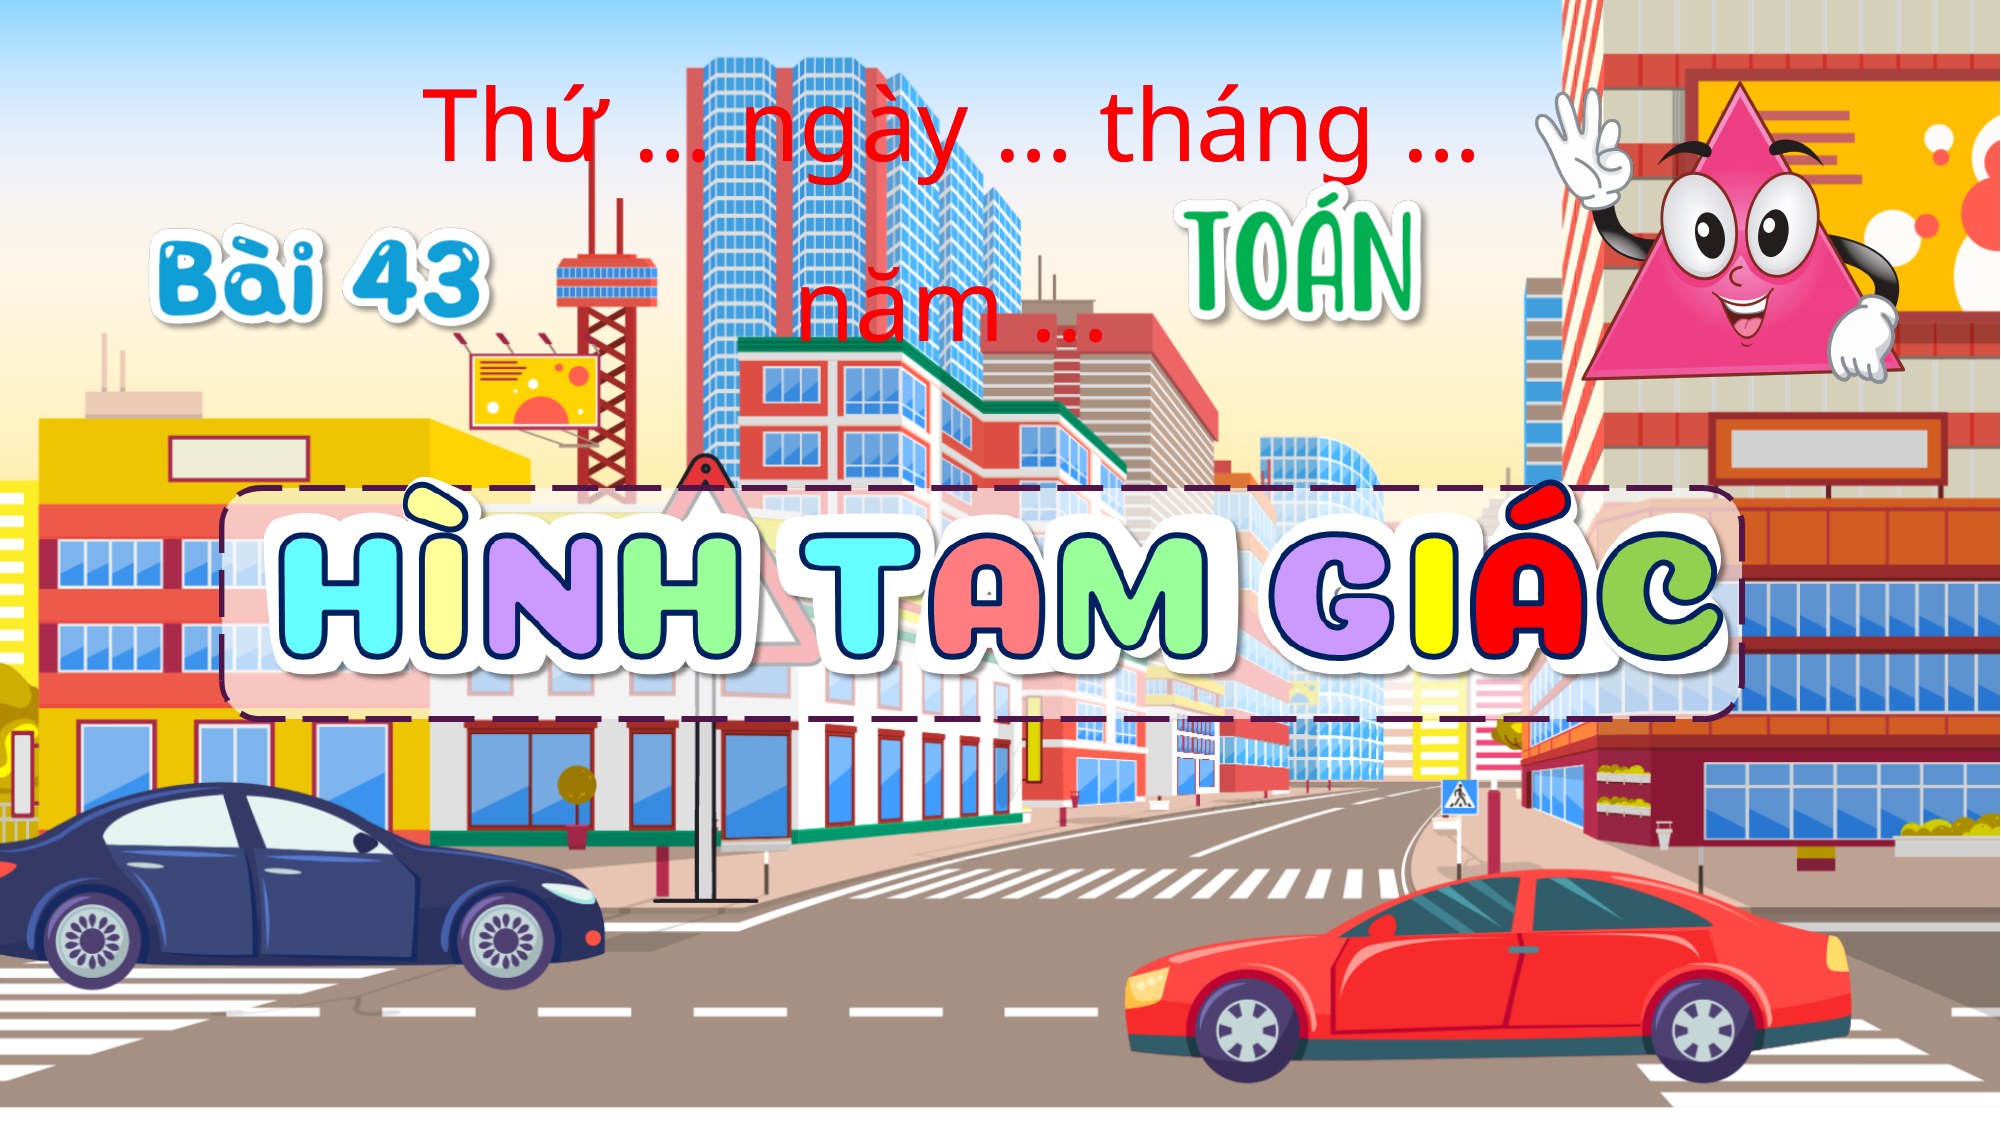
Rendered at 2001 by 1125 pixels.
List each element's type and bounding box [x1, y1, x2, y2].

picture [0, 0, 2000, 1125]
text_box [374, 0, 1530, 215]
